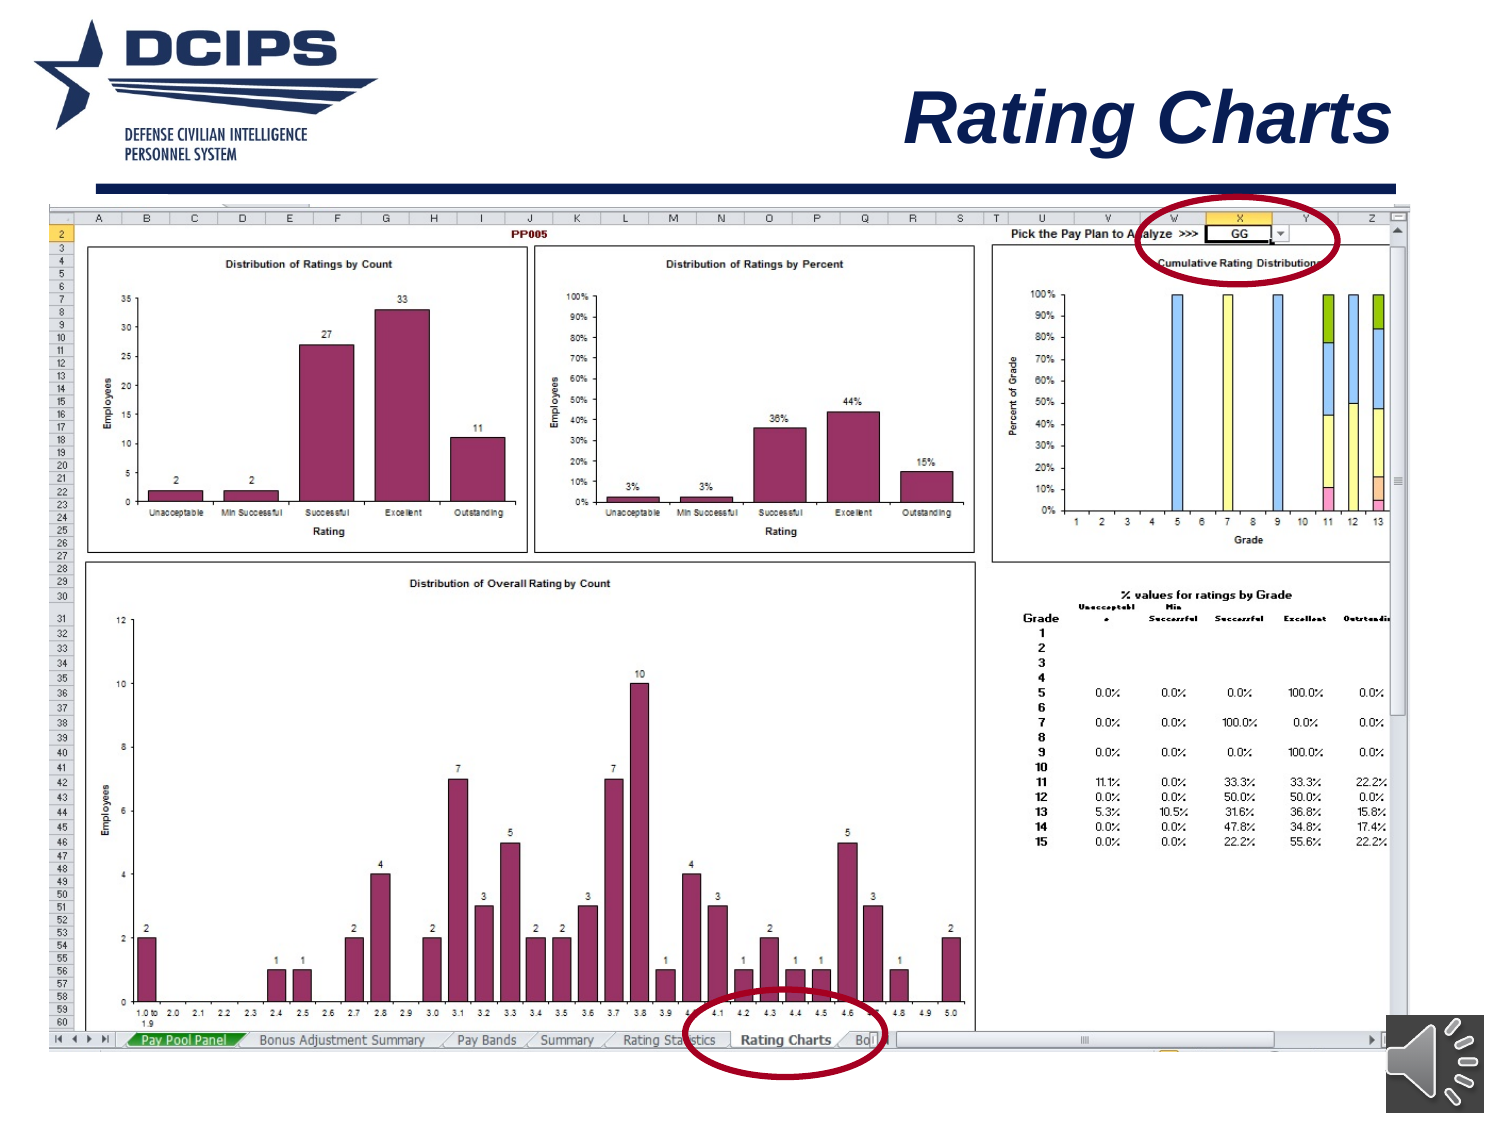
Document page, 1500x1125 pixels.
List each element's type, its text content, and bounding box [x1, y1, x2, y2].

picture [48, 204, 1485, 1115]
picture [0, 2, 426, 181]
title Rating Charts [160, 24, 1411, 168]
text_box [1186, 196, 1289, 203]
text_box [705, 1060, 865, 1078]
